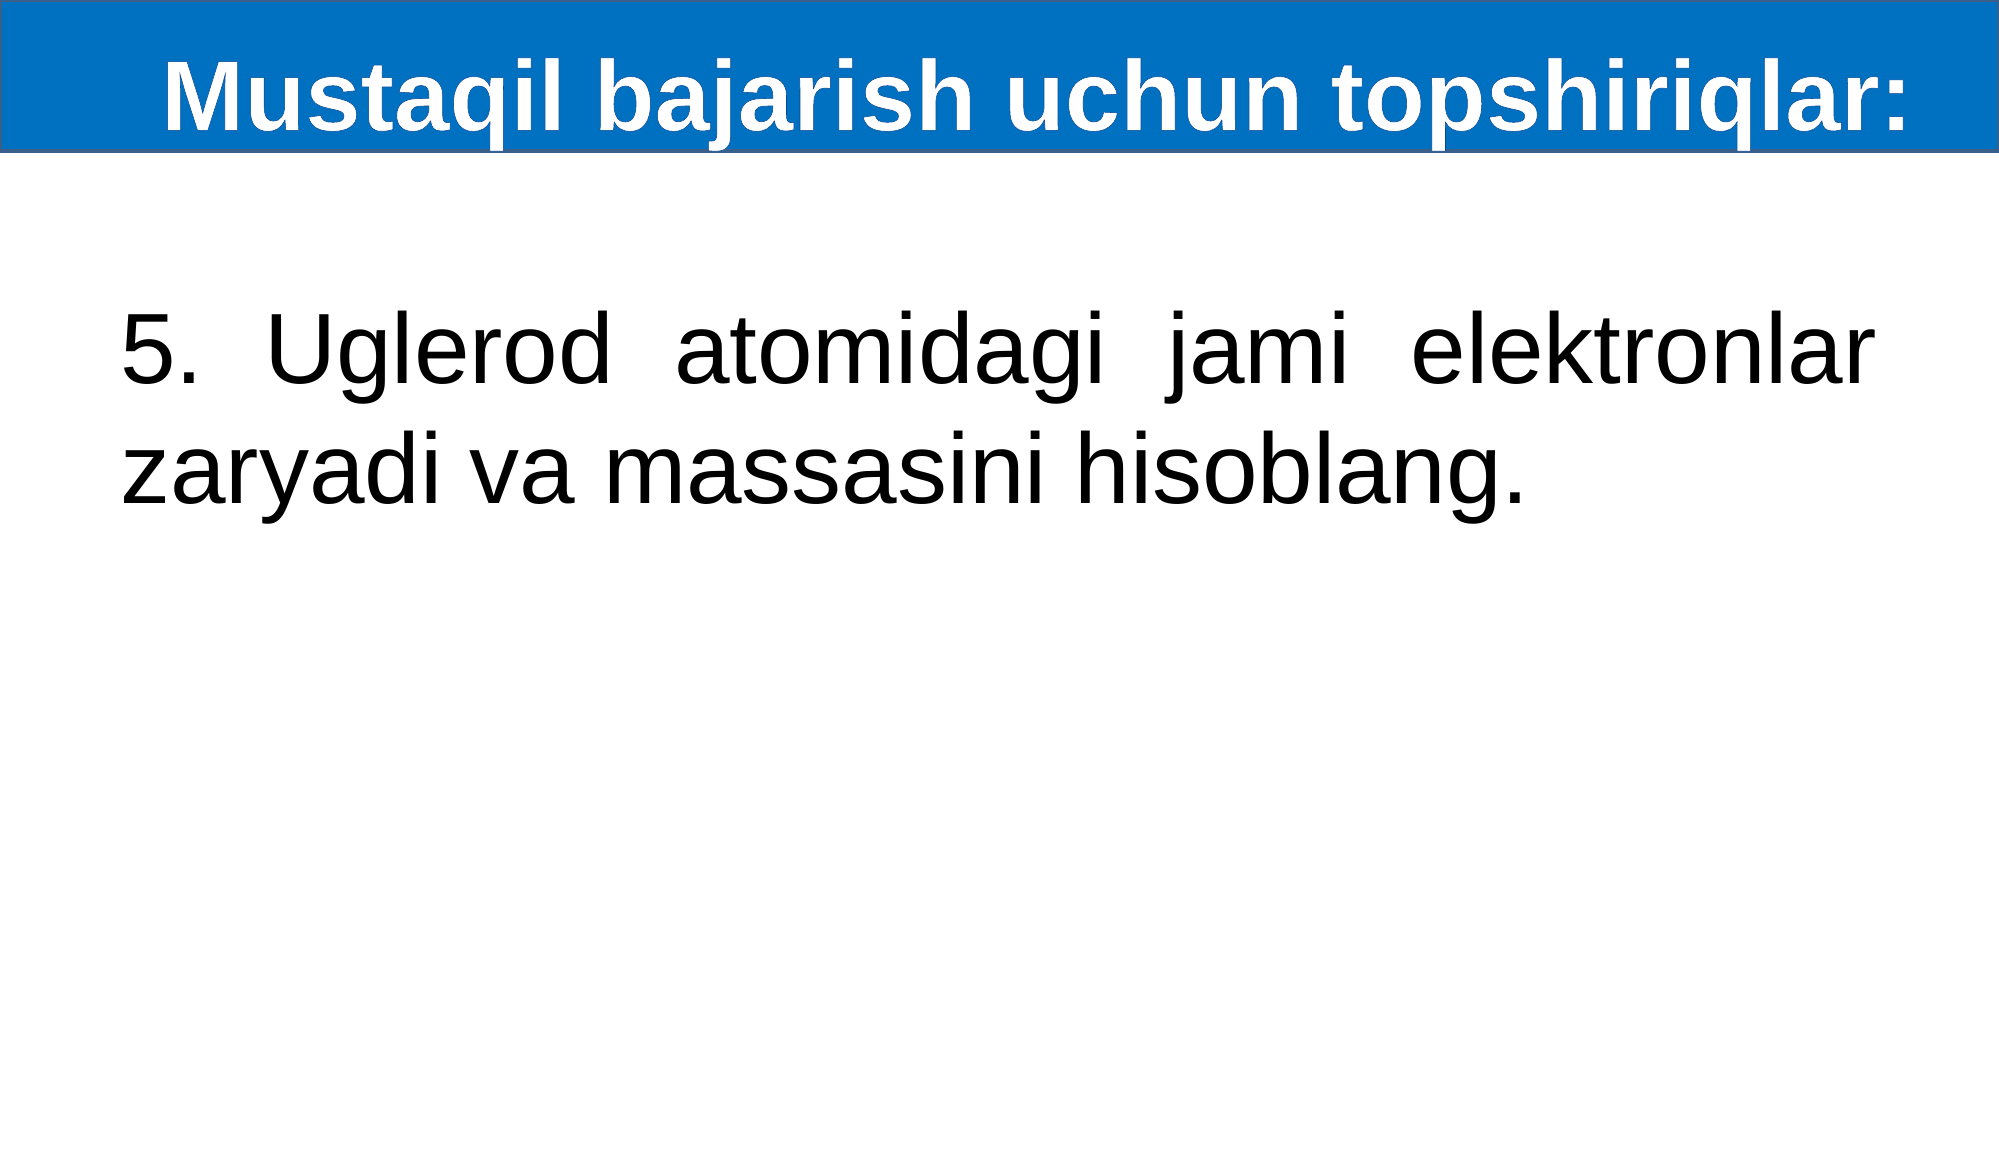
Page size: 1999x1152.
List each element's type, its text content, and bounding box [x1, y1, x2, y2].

text_box 5. Uglerod atomidagi jami elektronlar zaryadi va massasini hisoblang. [105, 275, 1894, 531]
text_box Mustaqil bajarish uchun topshiriqlar: [0, 0, 1999, 153]
